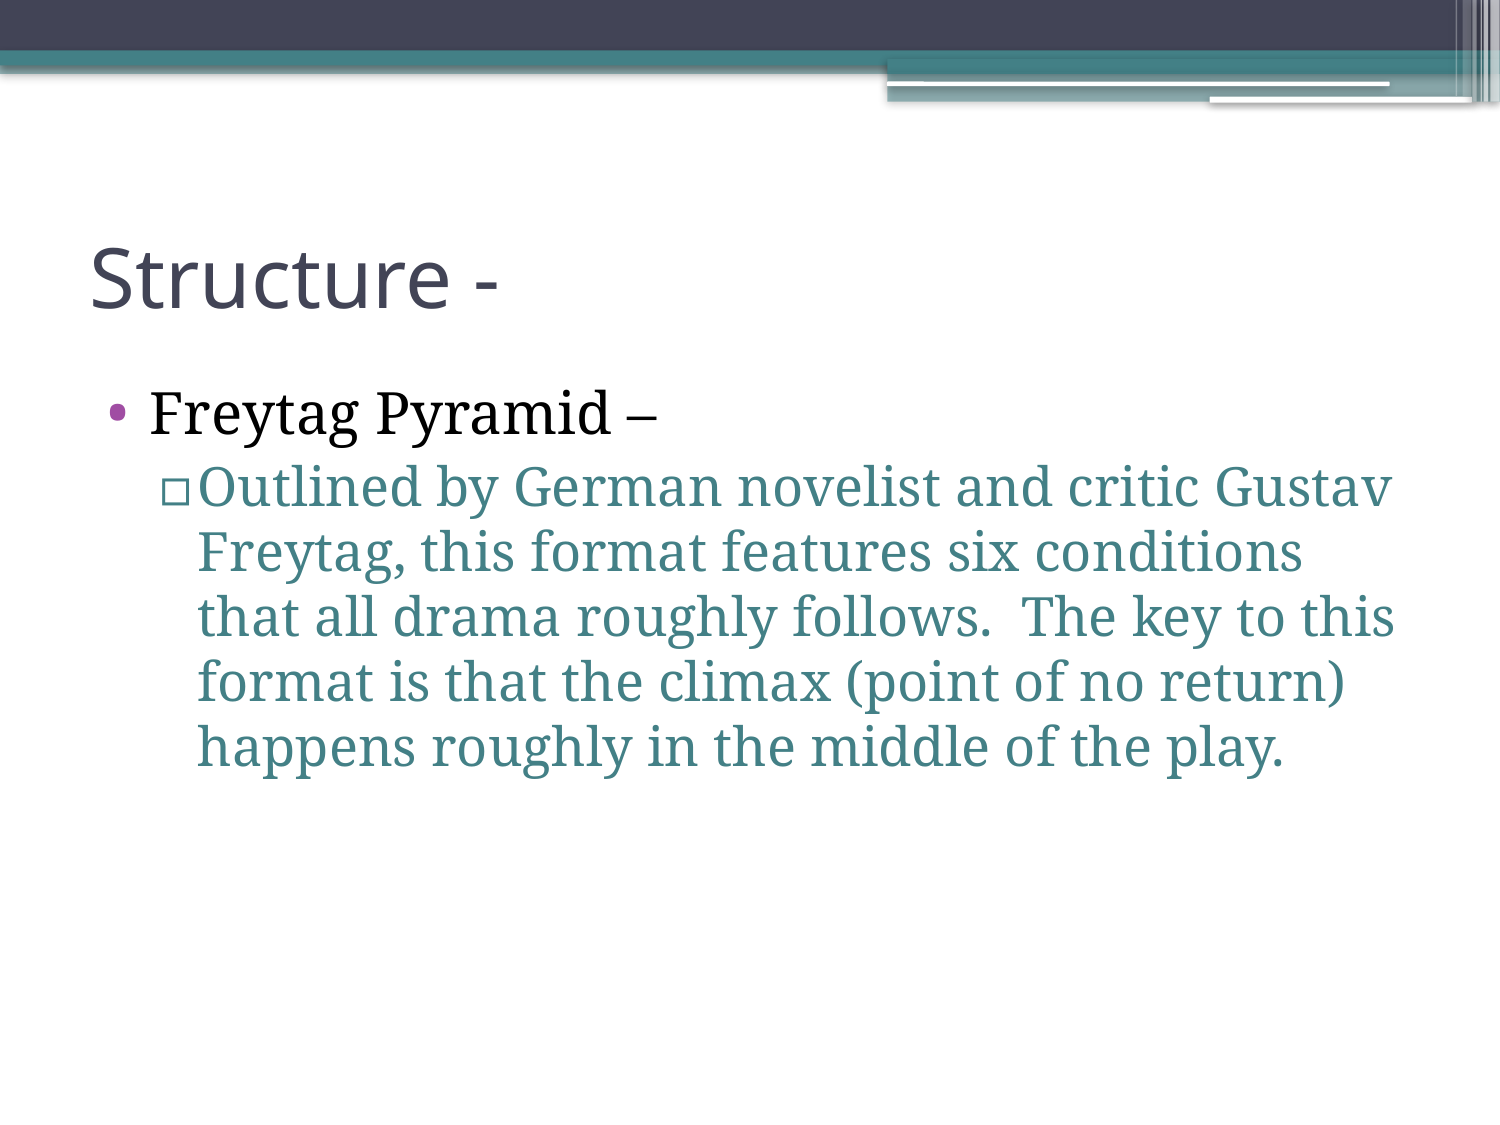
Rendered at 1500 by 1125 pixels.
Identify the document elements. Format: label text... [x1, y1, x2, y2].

list Freytag Pyramid – Outlined by German novelist and critic Gustav Freytag, this format features six conditions that all drama roughly follows. The key to this format is that the climax (point of no return) happens roughly in the middle of the play. [75, 368, 1425, 1079]
title Structure - [75, 187, 1425, 363]
